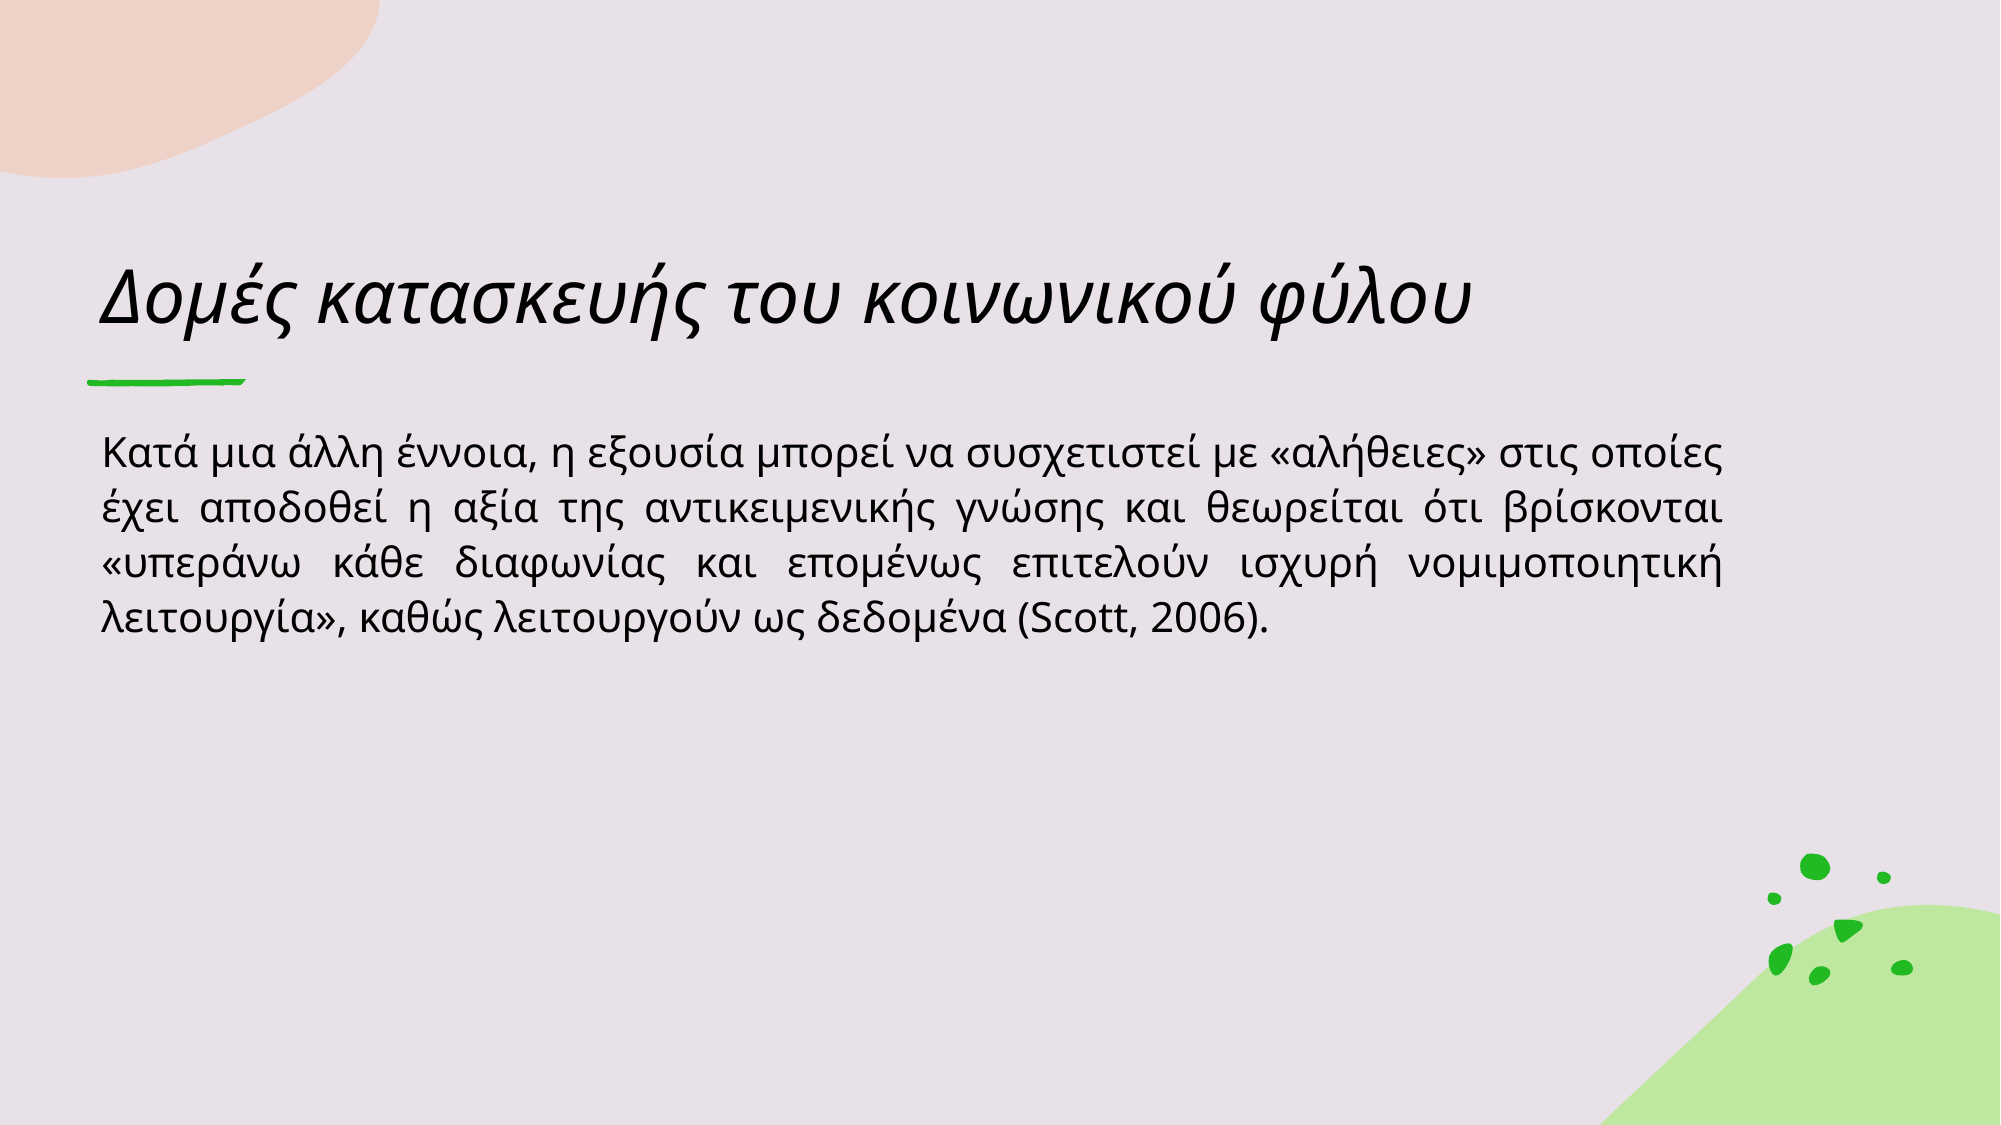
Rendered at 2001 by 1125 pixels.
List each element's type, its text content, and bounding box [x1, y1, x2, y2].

title Δομές κατασκευής του κοινωνικού φύλου [86, 129, 1740, 347]
list Κατά μια άλλη έννοια, η εξουσία μπορεί να συσχετιστεί με «αλήθειες» στις οποίες έχει αποδοθεί η αξία της αντικειμενικής γνώσης και θεωρείται ότι βρίσκονται «υπεράνω κάθε διαφωνίας και επομένως επιτελούν ισχυρή νομιμοποιητική λειτουργία», καθώς λειτουργούν ως δεδομένα (Scott, 2006). [86, 413, 1740, 996]
